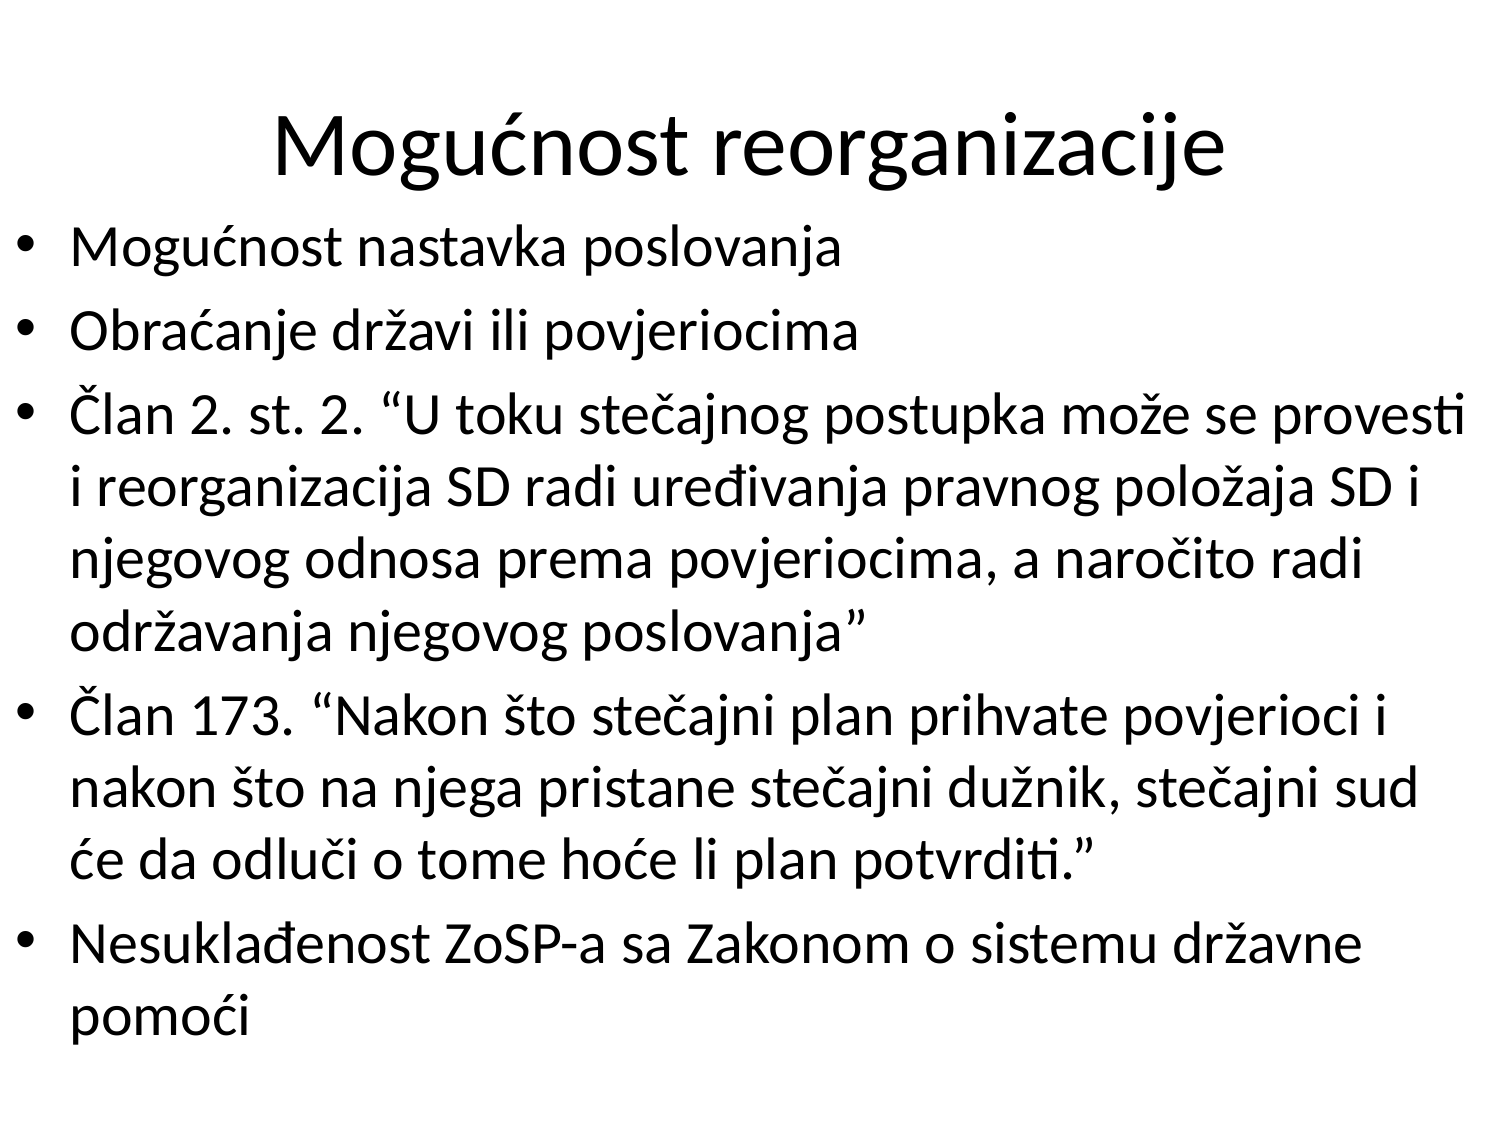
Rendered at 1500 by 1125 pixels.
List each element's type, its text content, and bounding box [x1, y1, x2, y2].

list Mogućnost nastavka poslovanja Obraćanje državi ili povjeriocima Član 2. st. 2. “U toku stečajnog postupka može se provesti i reorganizacija SD radi uređivanja pravnog položaja SD i njegovog odnosa prema povjeriocima, a naročito radi održavanja njegovog poslovanja” Član 173. “Nakon što stečajni plan prihvate povjerioci i nakon što na njega pristane stečajni dužnik, stečajni sud će da odluči o tome hoće li plan potvrditi.” Nesuklađenost ZoSP-a sa Zakonom o sistemu državne pomoći [0, 199, 1500, 1055]
title Mogućnost reorganizacije [75, 45, 1425, 199]
